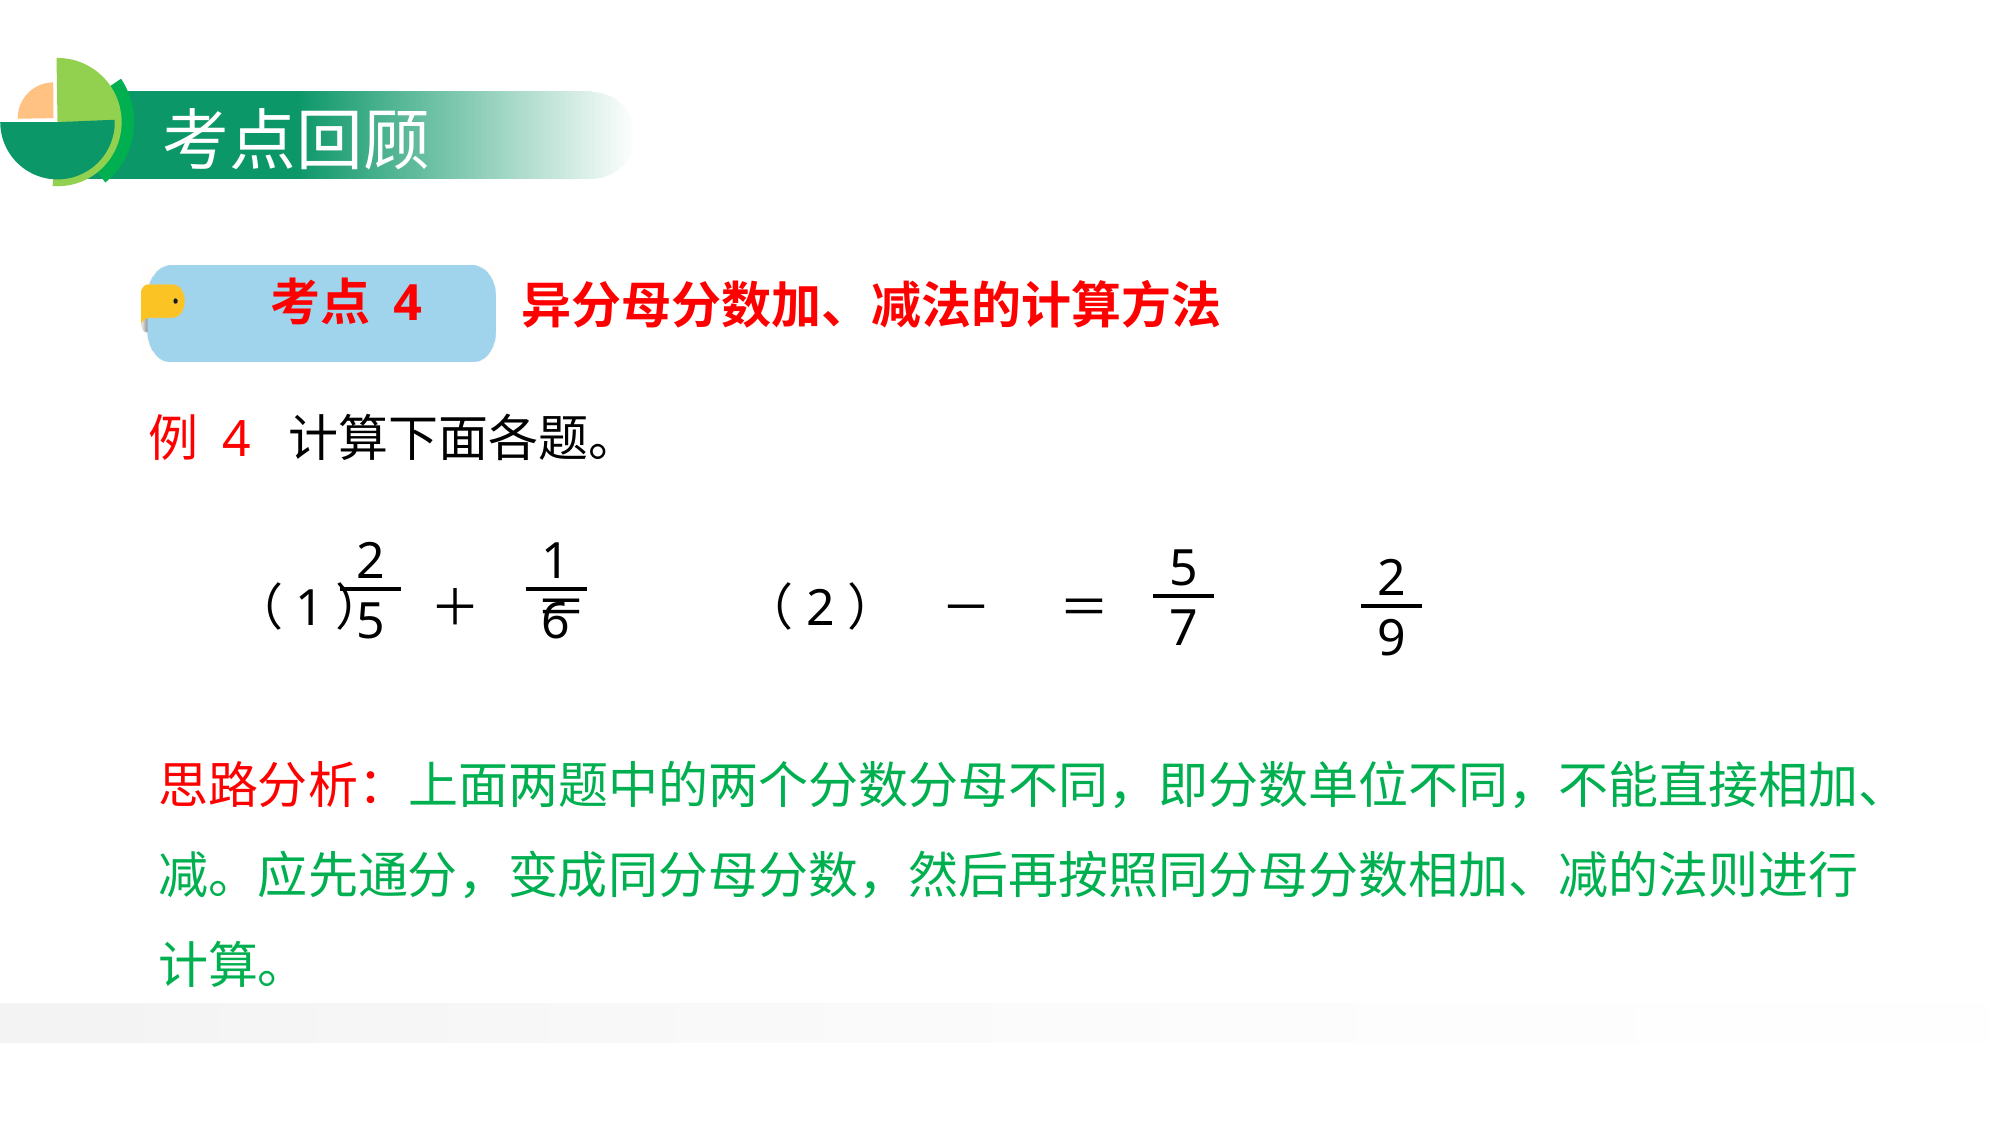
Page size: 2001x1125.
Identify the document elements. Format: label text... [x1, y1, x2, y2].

text_box 思路分析：上面两题中的两个分数分母不同，即分数单位不同，不能直接相加、减。应先通分，变成同分母分数，然后再按照同分母分数相加、减的法则进行计算。 [143, 715, 1904, 1001]
text_box 例 4 计算下面各题。 [133, 380, 1820, 474]
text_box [218, 520, 1733, 675]
text_box 异分母分数加、减法的计算方法 [506, 265, 1788, 341]
picture [141, 265, 496, 362]
